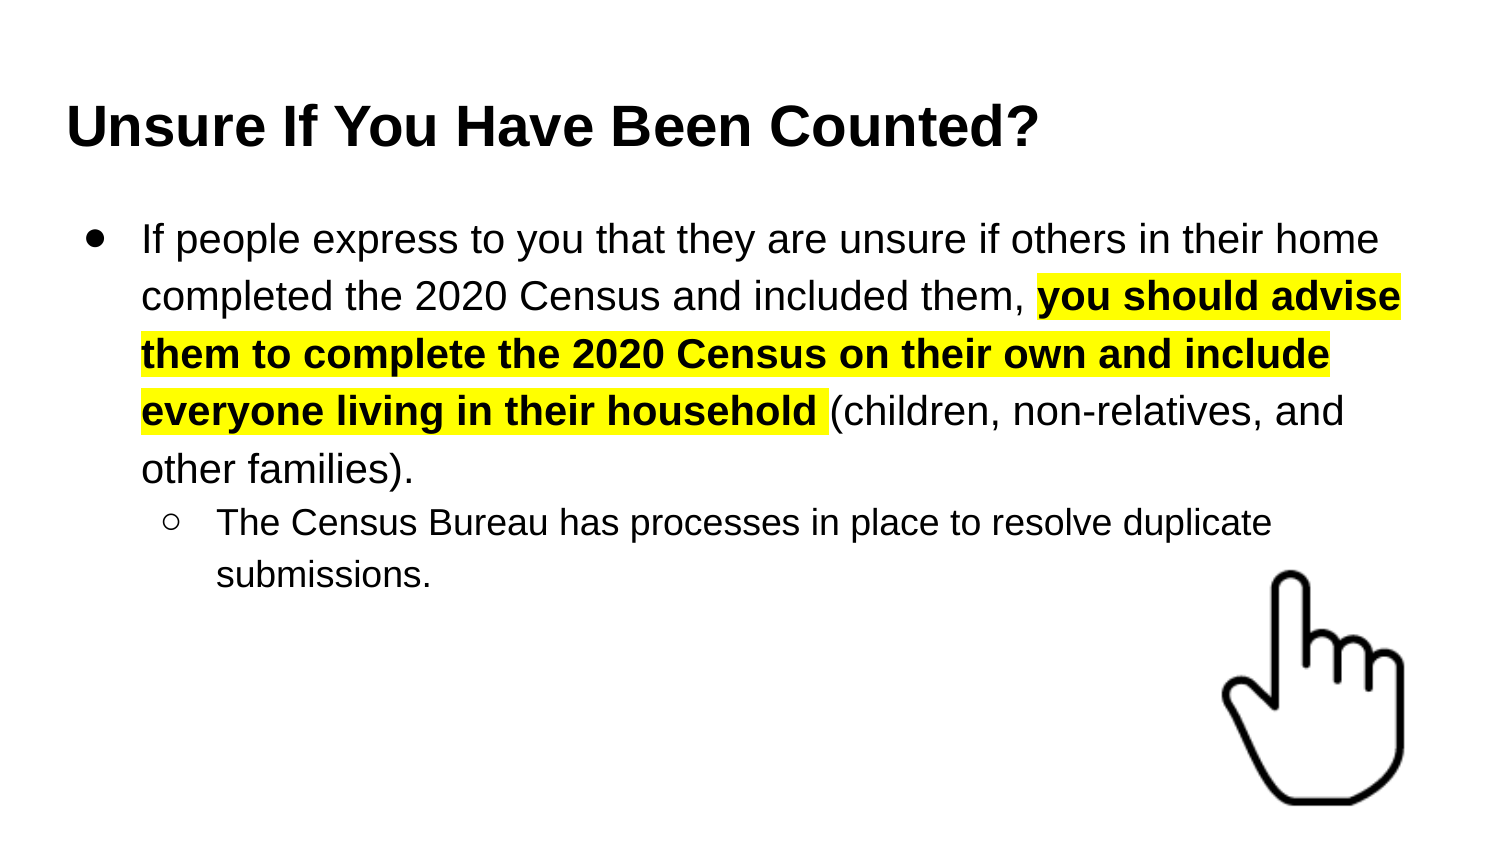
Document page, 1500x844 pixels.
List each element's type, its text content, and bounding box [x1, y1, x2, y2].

title Unsure If You Have Been Counted? [51, 72, 1449, 167]
picture [1168, 544, 1422, 820]
list If people express to you that they are unsure if others in their home completed the 2020 Census and included them, you should advise them to complete the 2020 Census on their own and include everyone living in their household (children, non-relatives, and other families). The Census Bureau has processes in place to resolve duplicate submissions. [51, 189, 1449, 750]
